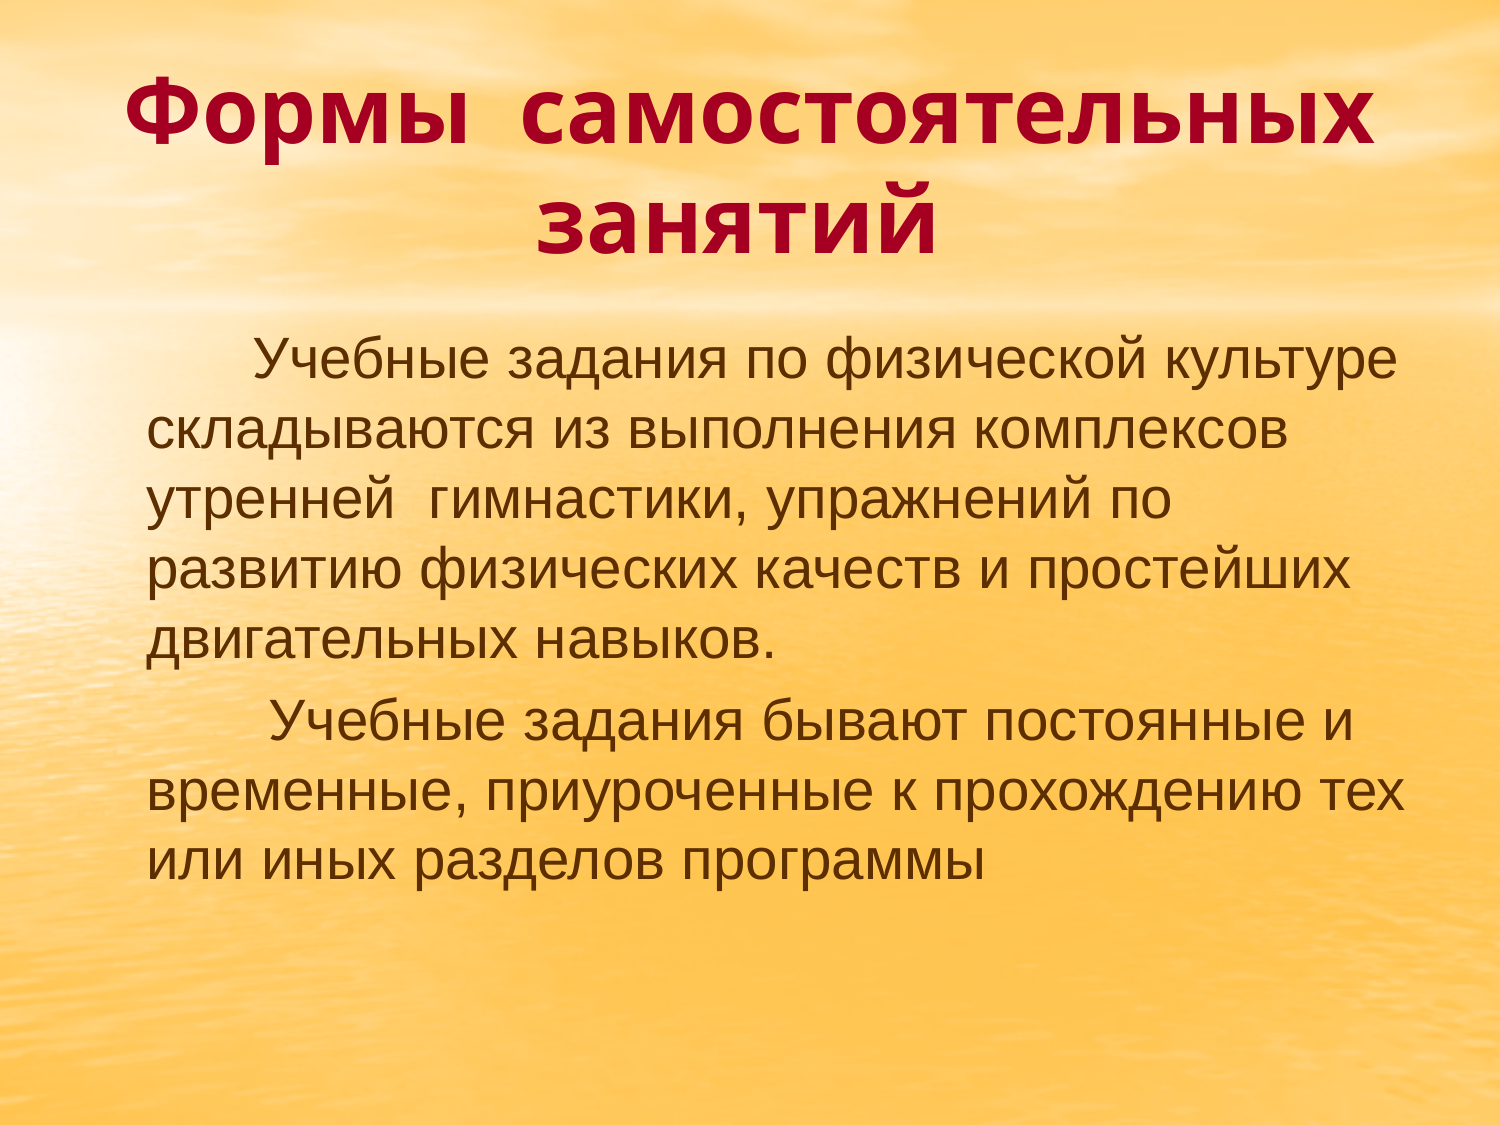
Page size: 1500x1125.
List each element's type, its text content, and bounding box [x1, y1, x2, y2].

title Формы самостоятельных занятий [74, 47, 1426, 276]
list Учебные задания по физической культуре складываются из выполнения комплексов утренней гимнастики, упражнений по развитию физических качеств и простейших двигательных навыков. Учебные задания бывают постоянные и временные, приуроченные к прохождению тех или иных разделов программы [74, 312, 1426, 988]
